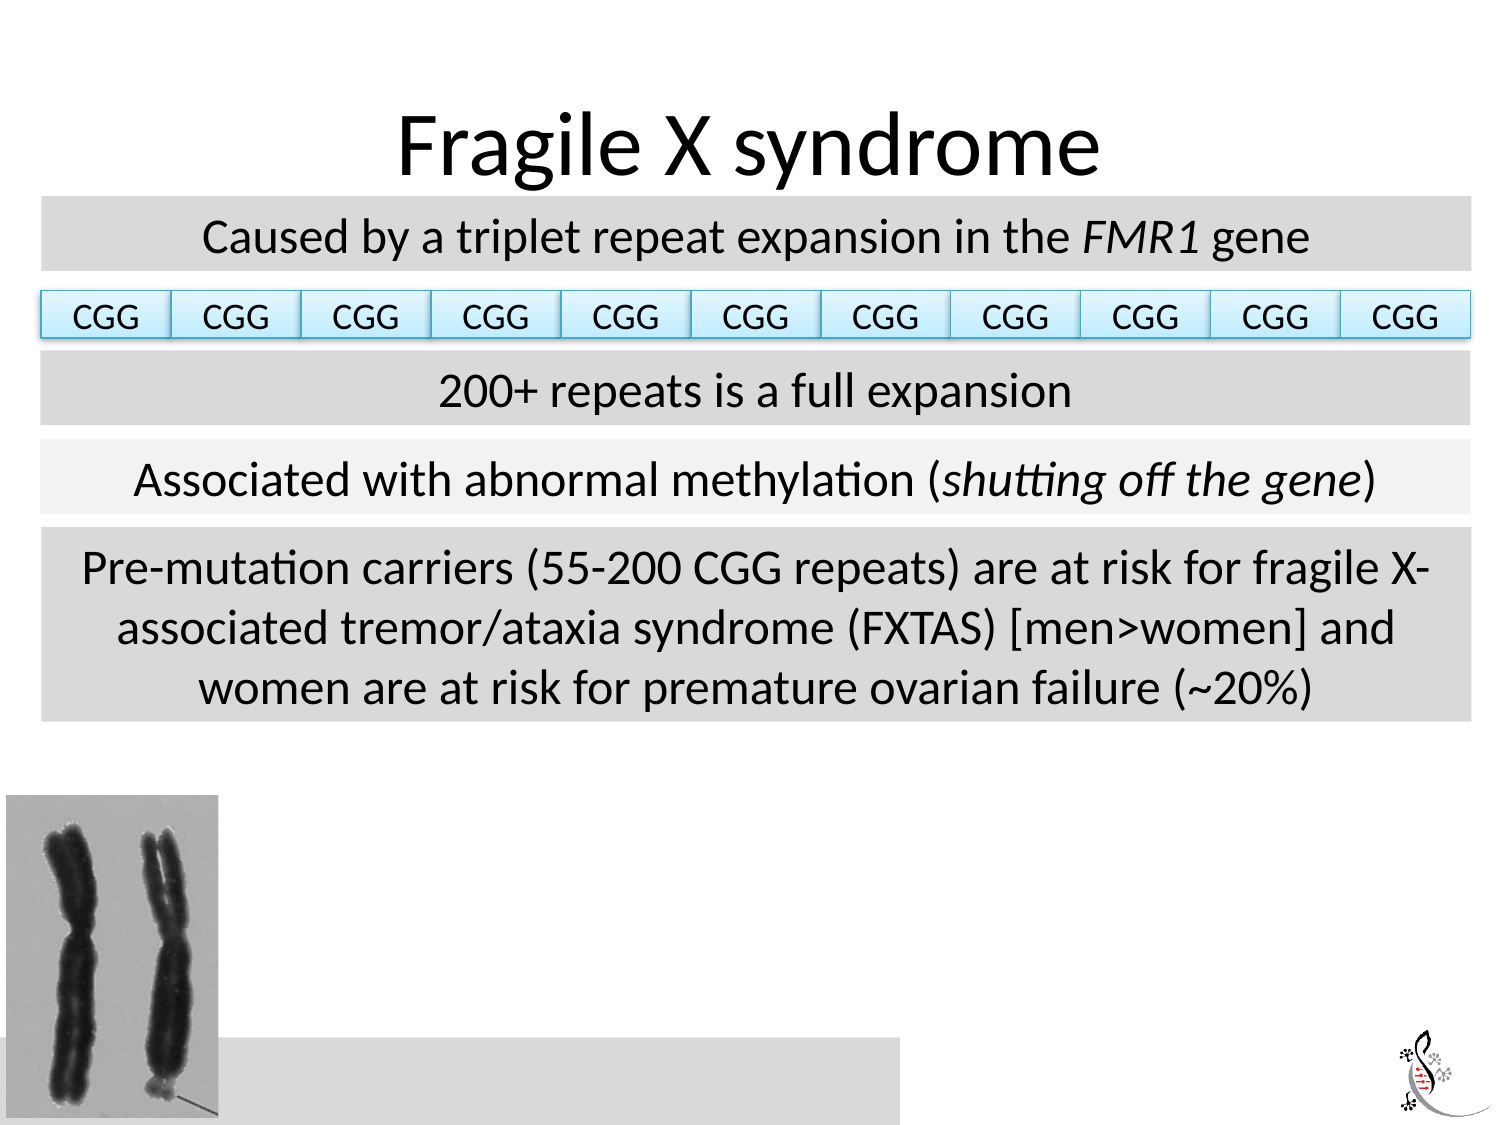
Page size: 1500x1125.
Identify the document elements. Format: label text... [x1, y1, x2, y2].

text_box Pre-mutation carriers (55-200 CGG repeats) are at risk for fragile X- associated tremor/ataxia syndrome (FXTAS) [men>women] and women are at risk for premature ovarian failure (~20%) [41, 527, 1472, 722]
text_box Associated with abnormal methylation (shutting off the gene) [40, 439, 1471, 515]
picture [5, 794, 219, 1118]
text_box Caused by a triplet repeat expansion in the FMR1 gene [41, 196, 1472, 271]
text_box 200+ repeats is a full expansion [40, 350, 1471, 426]
title Fragile X syndrome [75, 45, 1425, 196]
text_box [41, 290, 1471, 339]
picture [1397, 1023, 1495, 1118]
